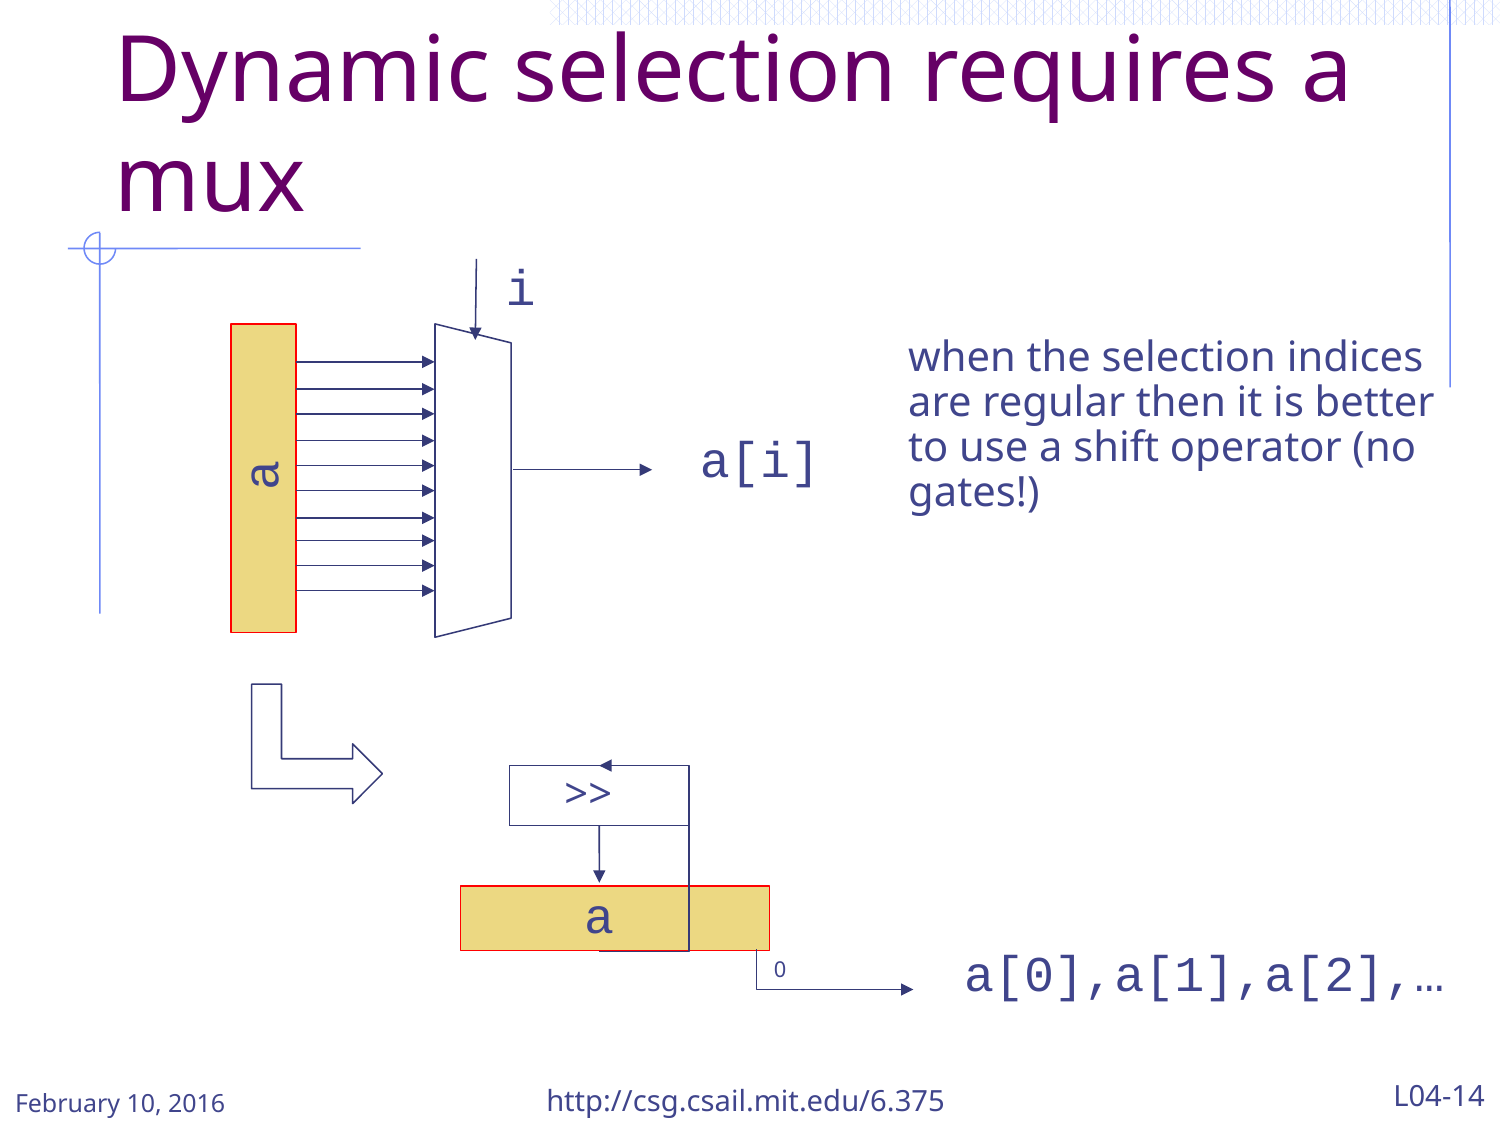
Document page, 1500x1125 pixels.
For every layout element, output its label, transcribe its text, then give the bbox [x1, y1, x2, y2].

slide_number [0, 1068, 293, 1125]
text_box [460, 765, 914, 992]
footer http://csg.csail.mit.edu/6.375 [508, 1049, 984, 1125]
text_box when the selection indices are regular then it is better to use a shift operator (no gates!) [893, 328, 1462, 524]
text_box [227, 254, 837, 638]
slide_number L04-14 [1187, 1049, 1500, 1125]
text_box [251, 684, 383, 804]
title Dynamic selection requires a mux [99, 49, 1376, 238]
text_box a[0],a[1],a[2],… [949, 940, 1460, 1010]
